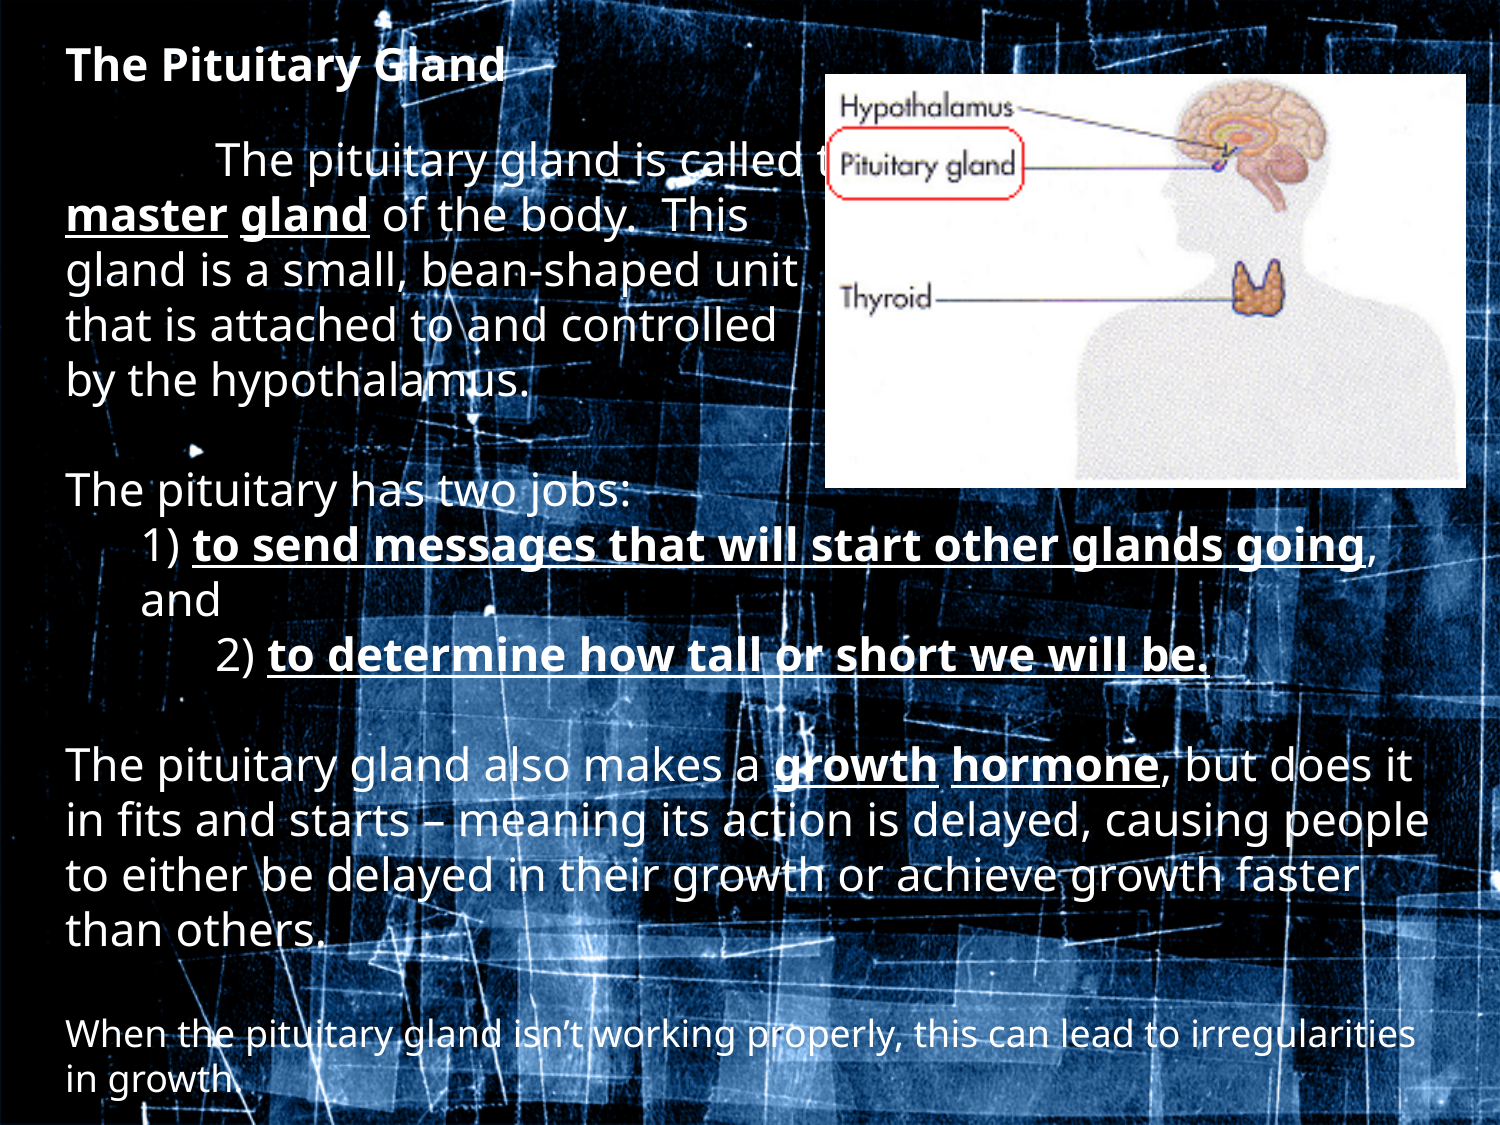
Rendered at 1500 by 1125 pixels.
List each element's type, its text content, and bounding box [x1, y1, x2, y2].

text_box The Pituitary Gland The pituitary gland is called the master gland of the body. This gland is a small, bean-shaped unit that is attached to and controlled by the hypothalamus. The pituitary has two jobs: 1) to send messages that will start other glands going, and 2) to determine how tall or short we will be. The pituitary gland also makes a growth hormone, but does it in fits and starts – meaning its action is delayed, causing people to either be delayed in their growth or achieve growth faster than others. When the pituitary gland isn’t working properly, this can lead to irregularities in growth. [50, 28, 1450, 1108]
picture [0, 0, 1500, 1125]
